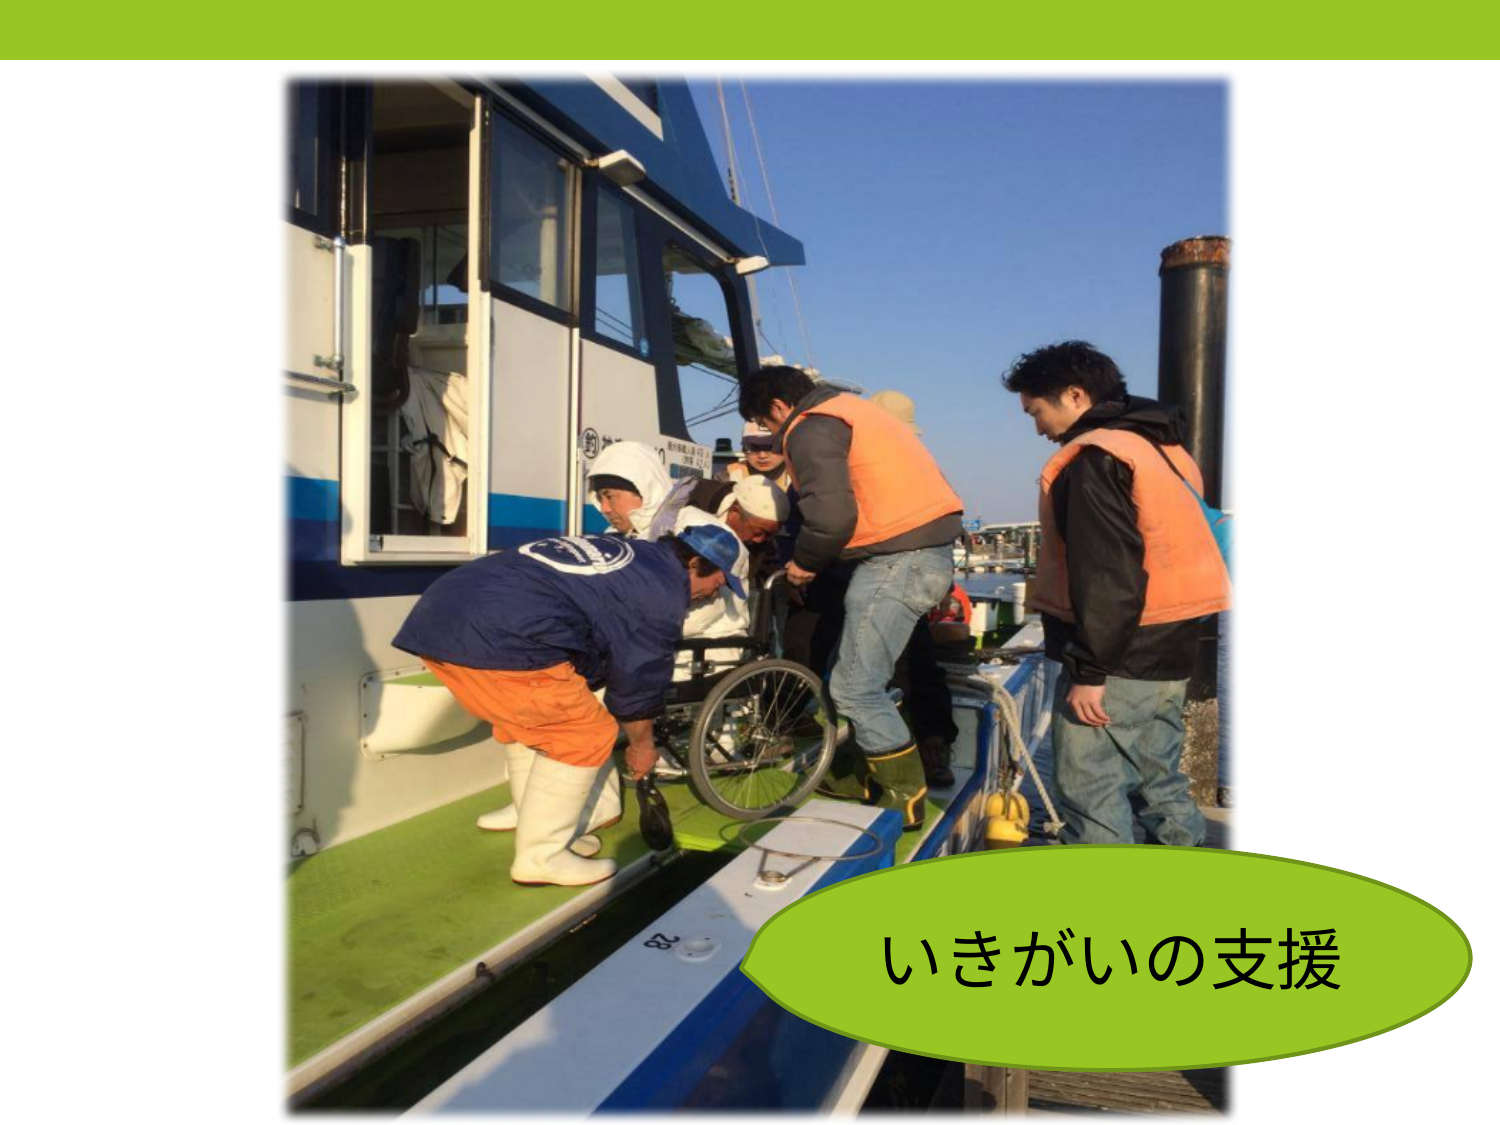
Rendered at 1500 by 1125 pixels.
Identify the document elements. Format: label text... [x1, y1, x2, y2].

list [277, 69, 1241, 1125]
text_box いきがいの支援 [1250, 852, 1473, 1064]
